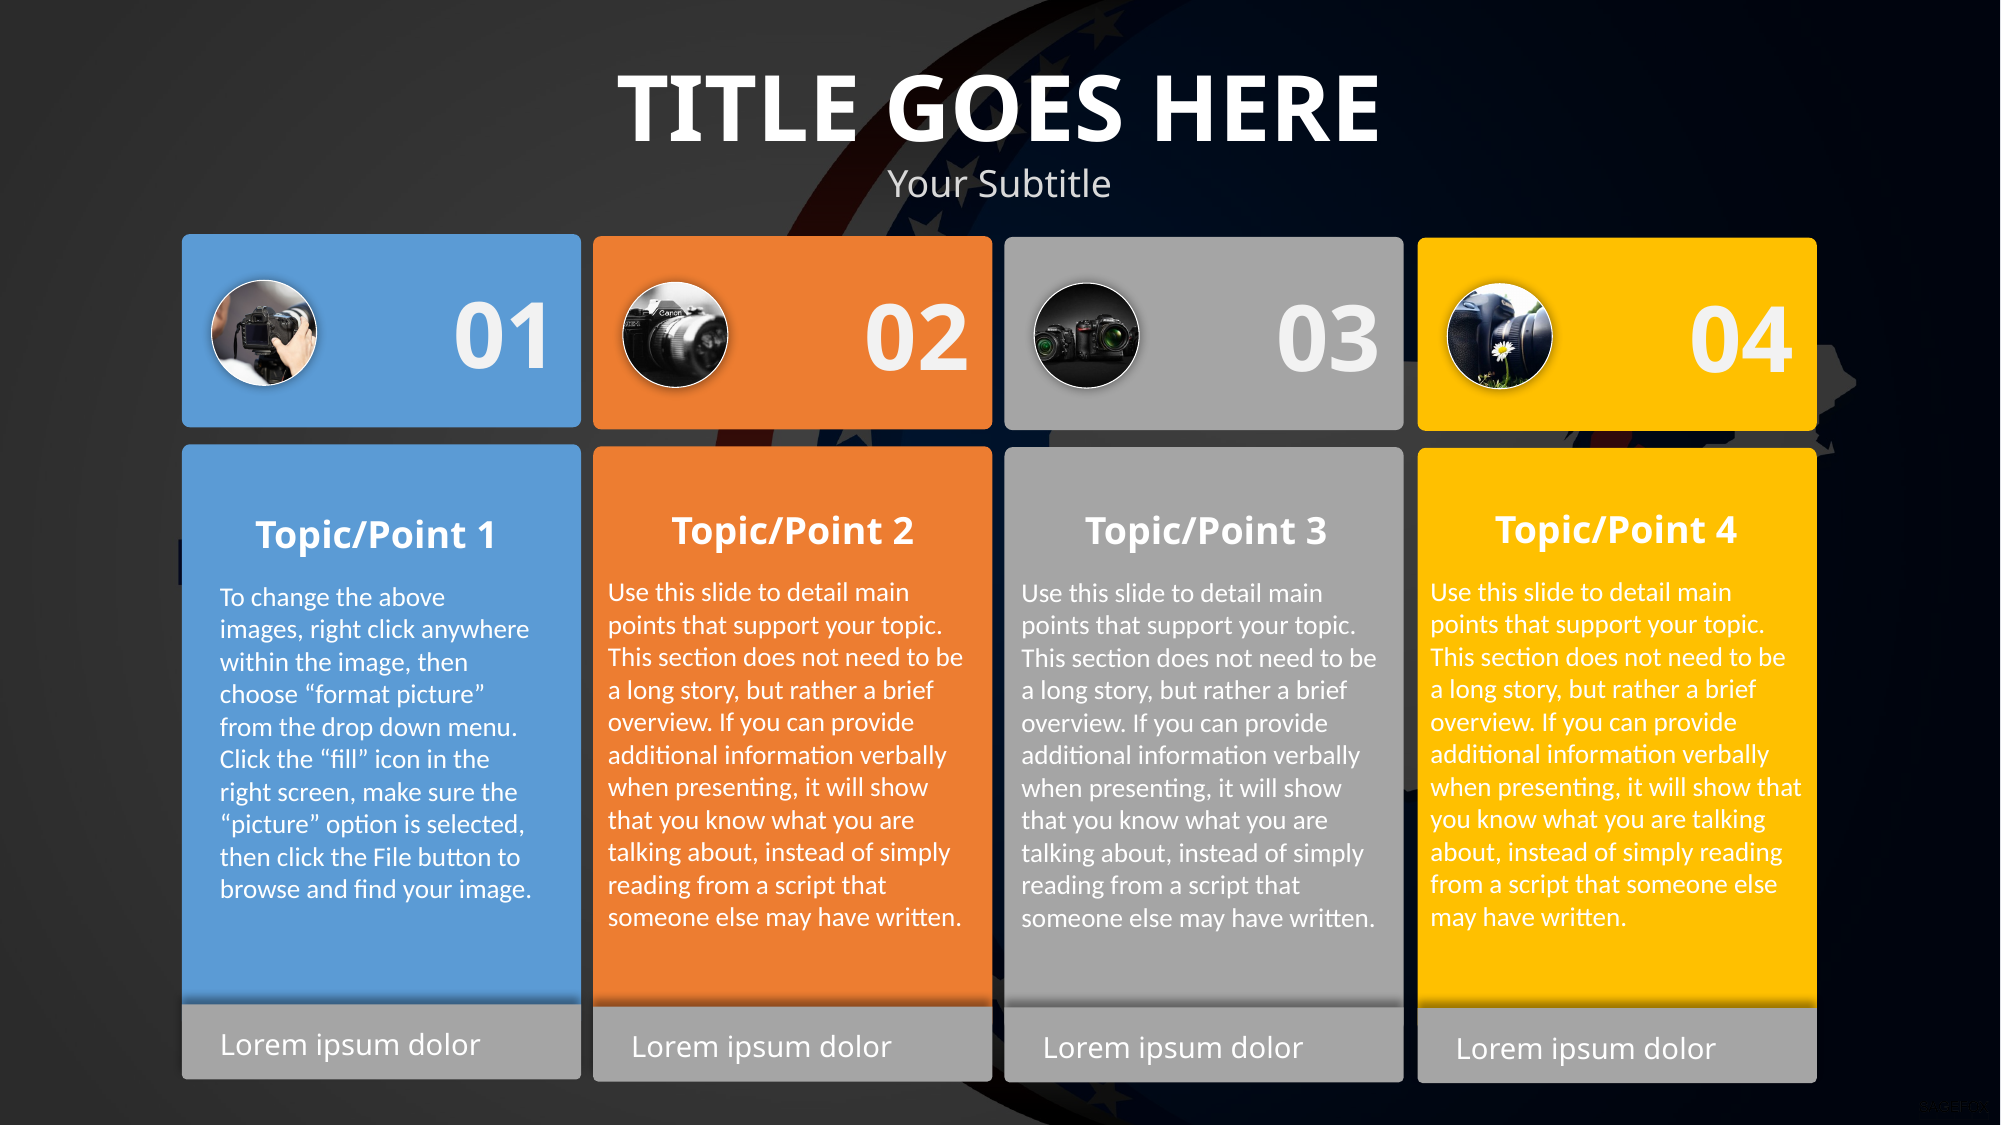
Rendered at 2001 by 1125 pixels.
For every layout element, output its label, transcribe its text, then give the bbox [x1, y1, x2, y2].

text_box 01 [438, 269, 575, 395]
text_box [210, 279, 318, 387]
text_box TITLE GOES HERE Your Subtitle [548, 42, 1452, 212]
text_box 04 [1674, 273, 1810, 398]
text_box [1033, 282, 1141, 390]
text_box [1416, 236, 1818, 432]
text_box [180, 1003, 583, 1081]
text_box 02 [849, 271, 986, 397]
text_box [1003, 1006, 1405, 1084]
text_box [180, 233, 583, 429]
picture [0, 0, 2001, 1125]
text_box [1003, 446, 1405, 996]
text_box Lorem ipsum dolor [205, 1019, 549, 1069]
text_box [1416, 446, 1818, 997]
text_box [1416, 1006, 1818, 1085]
text_box Lorem ipsum dolor [616, 1021, 960, 1072]
text_box [592, 235, 994, 431]
text_box 03 [1261, 272, 1397, 398]
text_box [1003, 235, 1405, 432]
text_box Topic/Point 3 Use this slide to detail main points that support your topic. This section does not need to be a long story, but rather a brief overview. If you can provide additional information verbally when presenting, it will show that you know what you are talking about, instead of simply reading from a script that someone else may have written. [1006, 499, 1406, 940]
text_box Lorem ipsum dolor [1027, 1022, 1371, 1072]
text_box [1446, 282, 1554, 390]
text_box [592, 1005, 994, 1083]
text_box [621, 281, 729, 389]
text_box [592, 445, 994, 994]
text_box Lorem ipsum dolor [1440, 1022, 1784, 1073]
text_box Topic/Point 4 Use this slide to detail main points that support your topic. This section does not need to be a long story, but rather a brief overview. If you can provide additional information verbally when presenting, it will show that you know what you are talking about, instead of simply reading from a script that someone else may have written. [1415, 498, 1817, 940]
text_box [180, 443, 583, 993]
text_box Topic/Point 1 To change the above images, right click anywhere within the image, then choose “format picture” from the drop down menu. Click the “fill” icon in the right screen, make sure the “picture” option is selected, then click the File button to browse and find your image. [205, 503, 549, 912]
text_box Topic/Point 2 Use this slide to detail main points that support your topic. This section does not need to be a long story, but rather a brief overview. If you can provide additional information verbally when presenting, it will show that you know what you are talking about, instead of simply reading from a script that someone else may have written. [593, 499, 993, 940]
